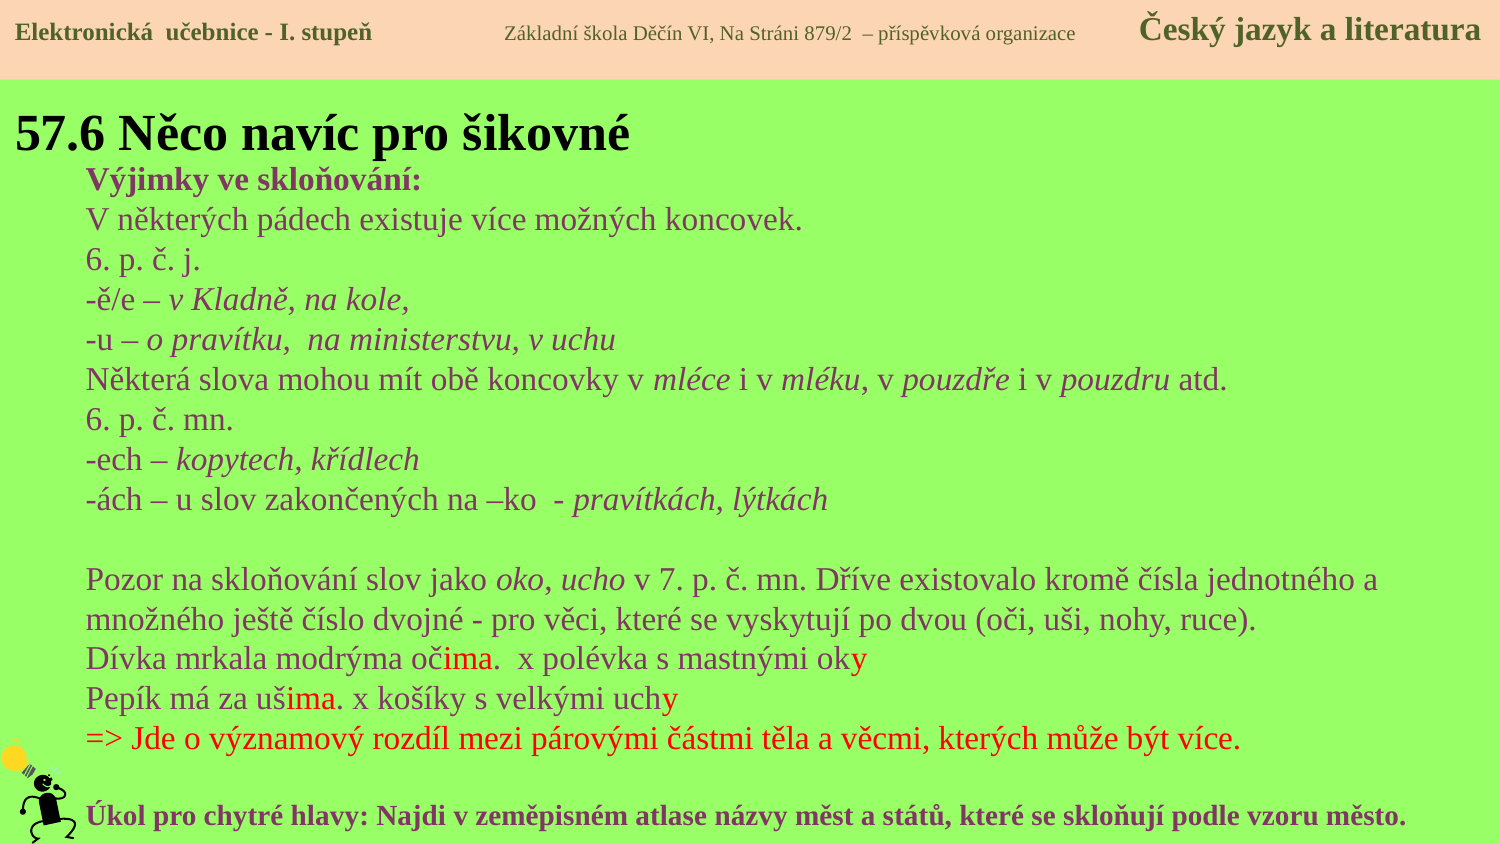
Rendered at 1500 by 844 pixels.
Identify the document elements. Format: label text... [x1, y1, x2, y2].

title 57.6 Něco navíc pro šikovné [0, 80, 703, 179]
text_box Výjimky ve skloňování: V některých pádech existuje více možných koncovek. 6. p. č. j. -ě/e – v Kladně, na kole, -u – o pravítku, na ministerstvu, v uchu Některá slova mohou mít obě koncovky v mléce i v mléku, v pouzdře i v pouzdru atd. 6. p. č. mn. -ech – kopytech, křídlech -ách – u slov zakončených na –ko - pravítkách, lýtkách Pozor na skloňování slov jako oko, ucho v 7. p. č. mn. Dříve existovalo kromě čísla jednotného a množného ještě číslo dvojné - pro věci, které se vyskytují po dvou (oči, uši, nohy, ruce). Dívka mrkala modrýma očima. x polévka s mastnými oky Pepík má za ušima. x košíky s velkými uchy => Jde o významový rozdíl mezi párovými částmi těla a věcmi, kterých může být více. Úkol pro chytré hlavy: Najdi v zeměpisném atlase názvy měst a států, které se skloňují podle vzoru město. [70, 150, 1430, 839]
text_box Elektronická učebnice - I. stupeň Základní škola Děčín VI, Na Stráni 879/2 – příspěvková organizace Český jazyk a literatura [0, 0, 1500, 80]
picture [0, 737, 78, 844]
